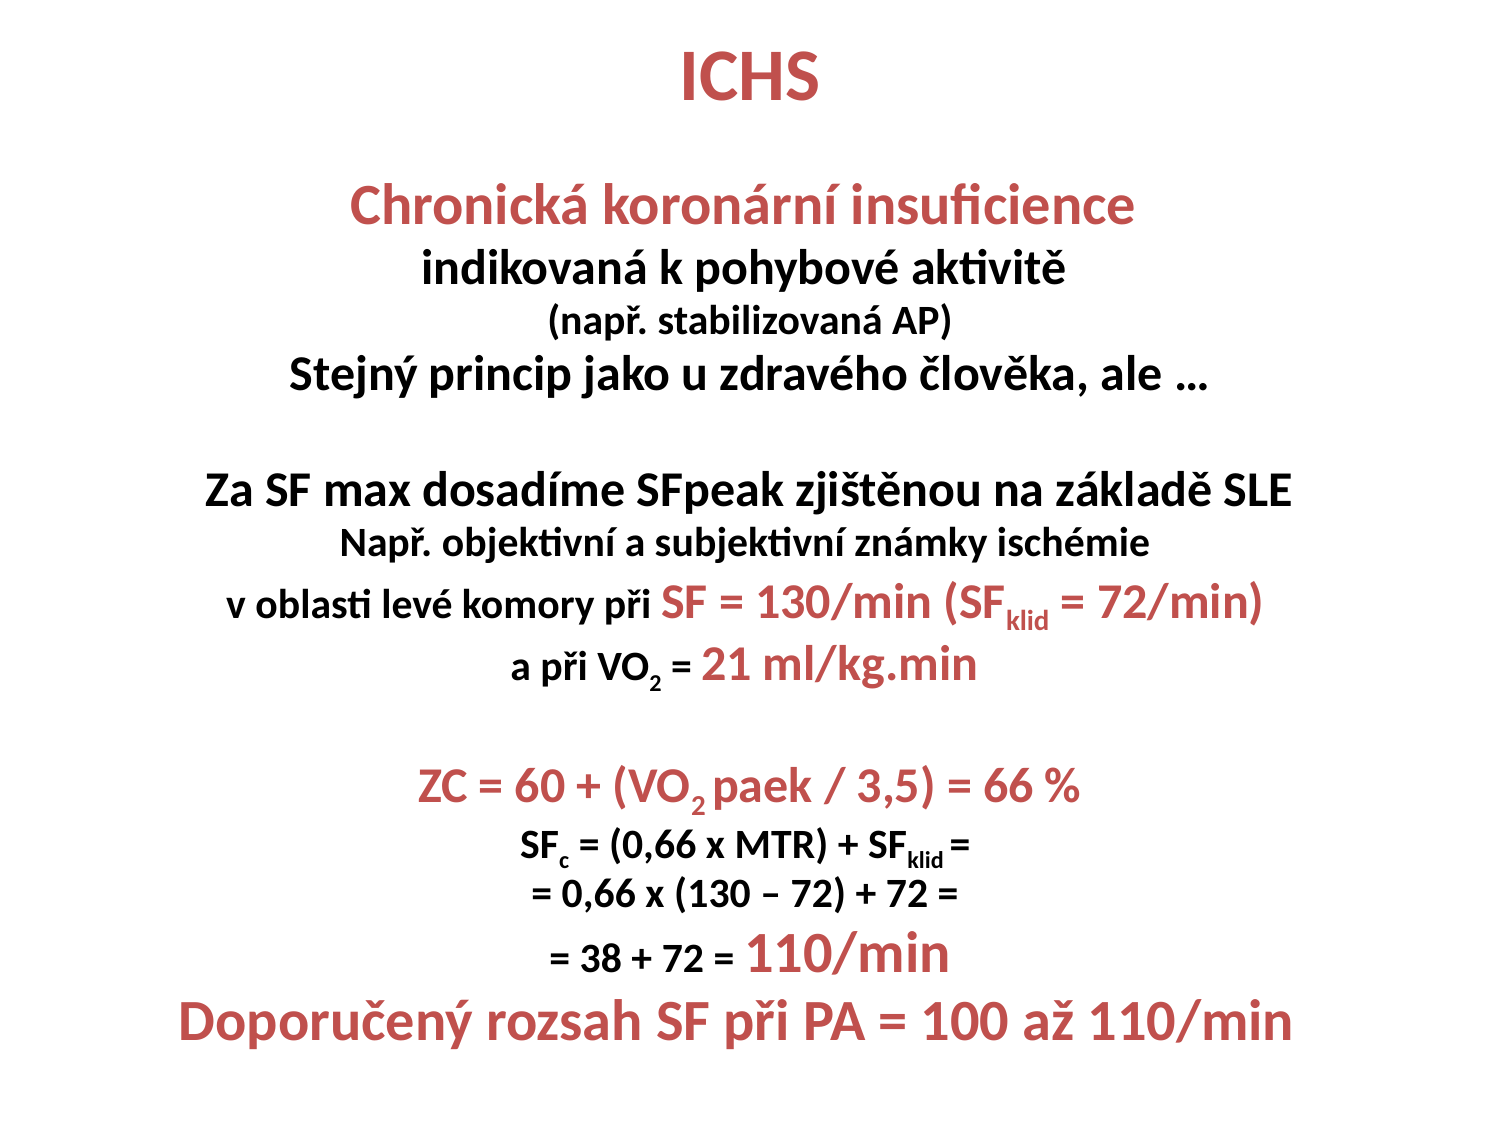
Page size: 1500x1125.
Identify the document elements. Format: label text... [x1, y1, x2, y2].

title ICHS [74, 18, 1426, 124]
list Chronická koronární insuficience indikovaná k pohybové aktivitě (např. stabilizovaná AP) Stejný princip jako u zdravého člověka, ale … Za SF max dosadíme SFpeak zjištěnou na základě SLE Např. objektivní a subjektivní známky ischémie v oblasti levé komory při SF = 130/min (SFklid = 72/min) a při VO2 = 21 ml/kg.min ZC = 60 + (VO2 paek / 3,5) = 66 % SFc = (0,66 x MTR) + SFklid = = 0,66 x (130 – 72) + 72 = = 38 + 72 = 110/min Doporučený rozsah SF při PA = 100 až 110/min [74, 172, 1426, 1071]
